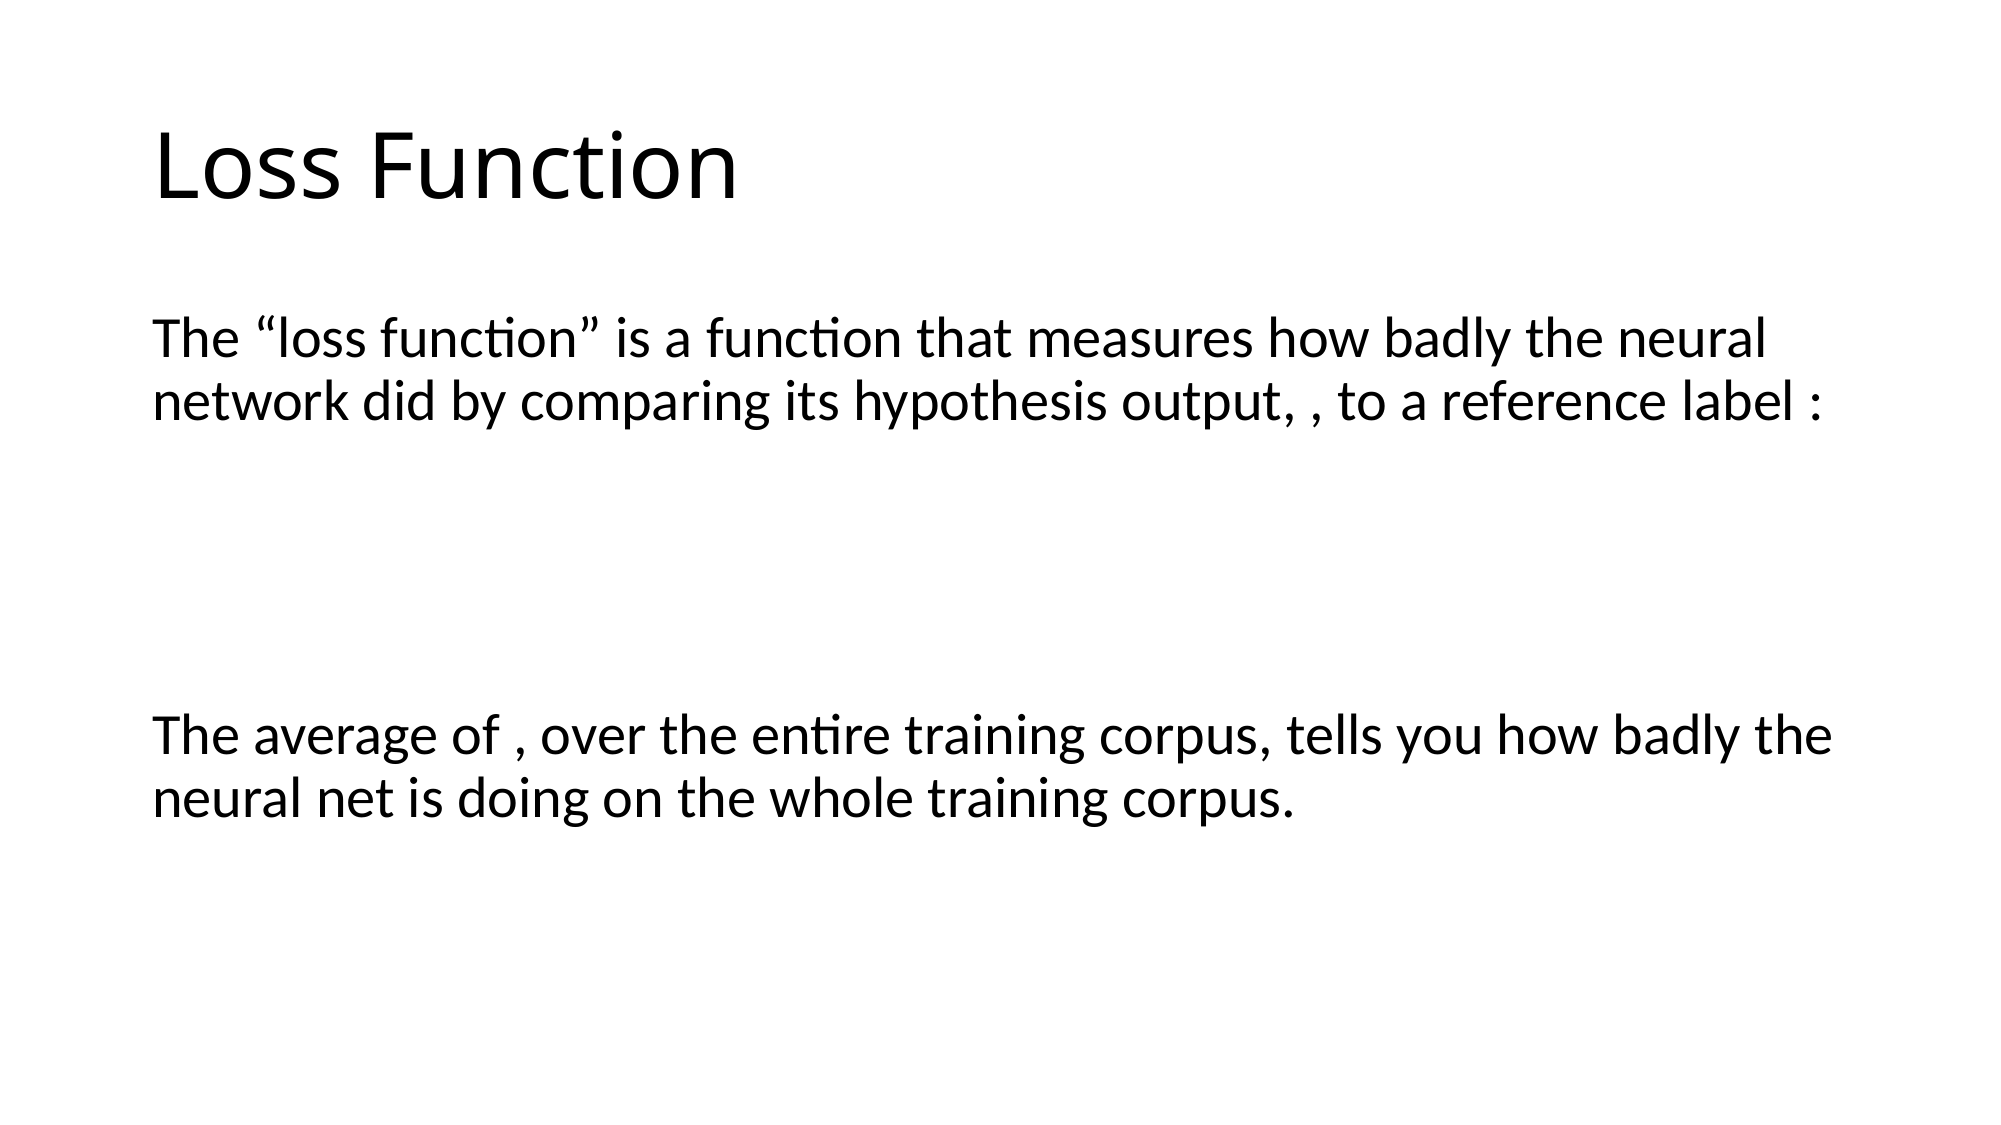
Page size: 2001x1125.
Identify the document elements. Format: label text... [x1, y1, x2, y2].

title Loss Function [137, 59, 1863, 278]
